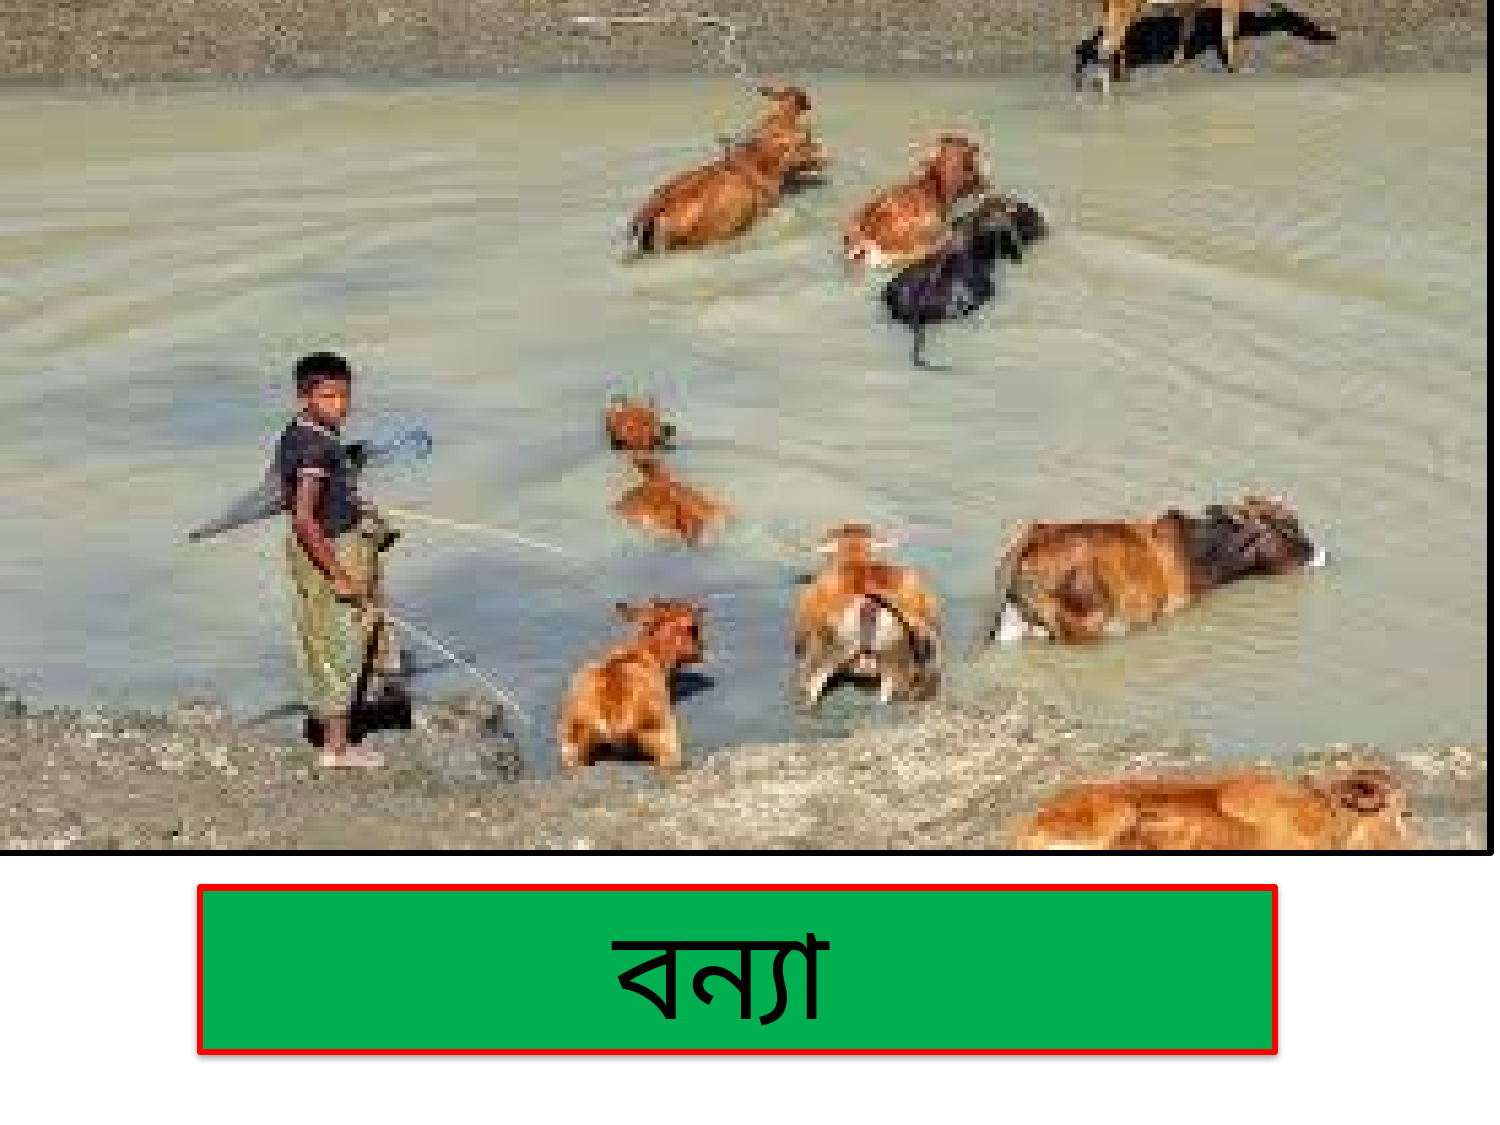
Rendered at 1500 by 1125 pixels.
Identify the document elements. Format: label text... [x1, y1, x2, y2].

picture [0, 0, 1488, 851]
text_box বন্যা [199, 887, 1276, 1053]
